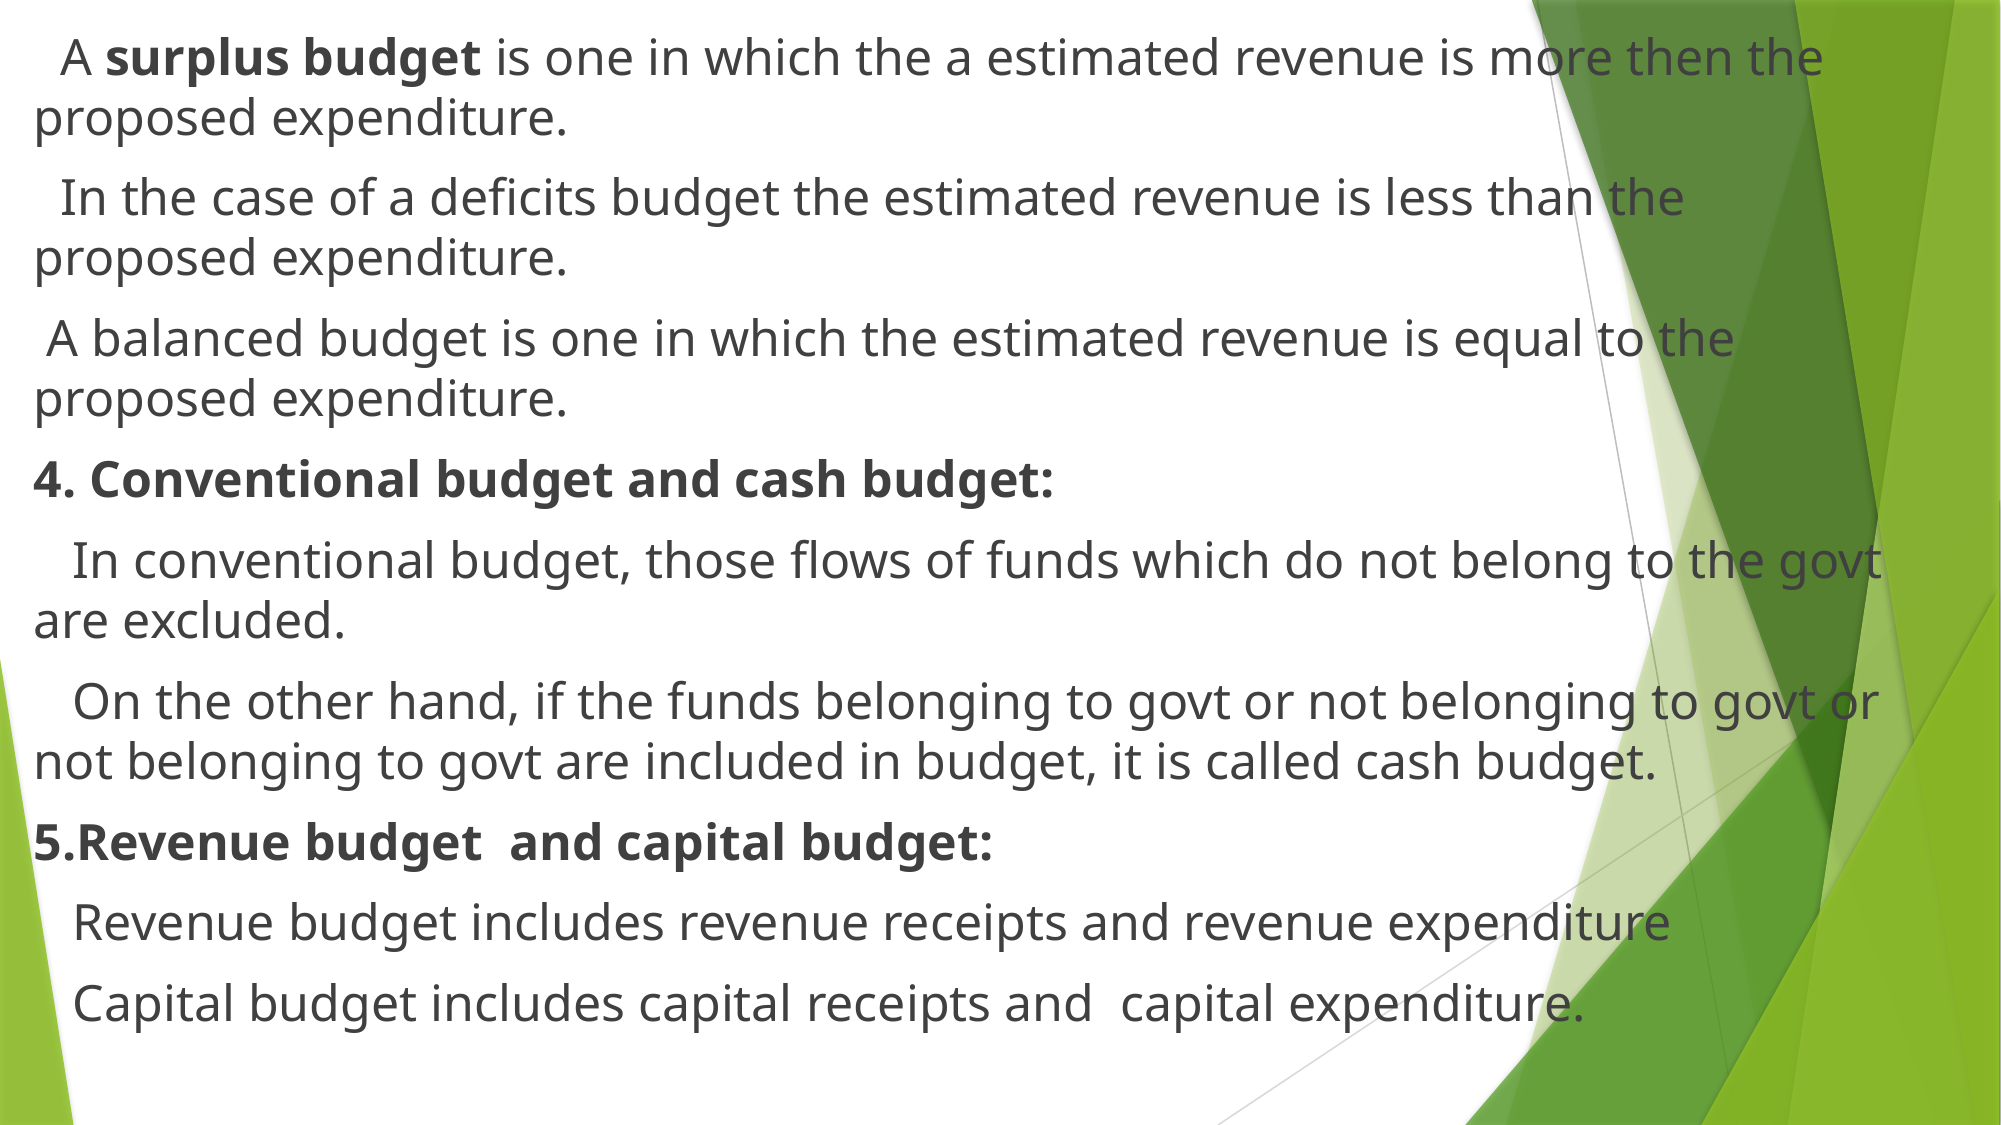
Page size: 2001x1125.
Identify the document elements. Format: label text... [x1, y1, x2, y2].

list A surplus budget is one in which the a estimated revenue is more then the proposed expenditure. In the case of a deficits budget the estimated revenue is less than the proposed expenditure. A balanced budget is one in which the estimated revenue is equal to the proposed expenditure. 4. Conventional budget and cash budget: In conventional budget, those flows of funds which do not belong to the govt are excluded. On the other hand, if the funds belonging to govt or not belonging to govt or not belonging to govt are included in budget, it is called cash budget. 5.Revenue budget and capital budget: Revenue budget includes revenue receipts and revenue expenditure Capital budget includes capital receipts and capital expenditure. [18, 17, 1923, 1125]
